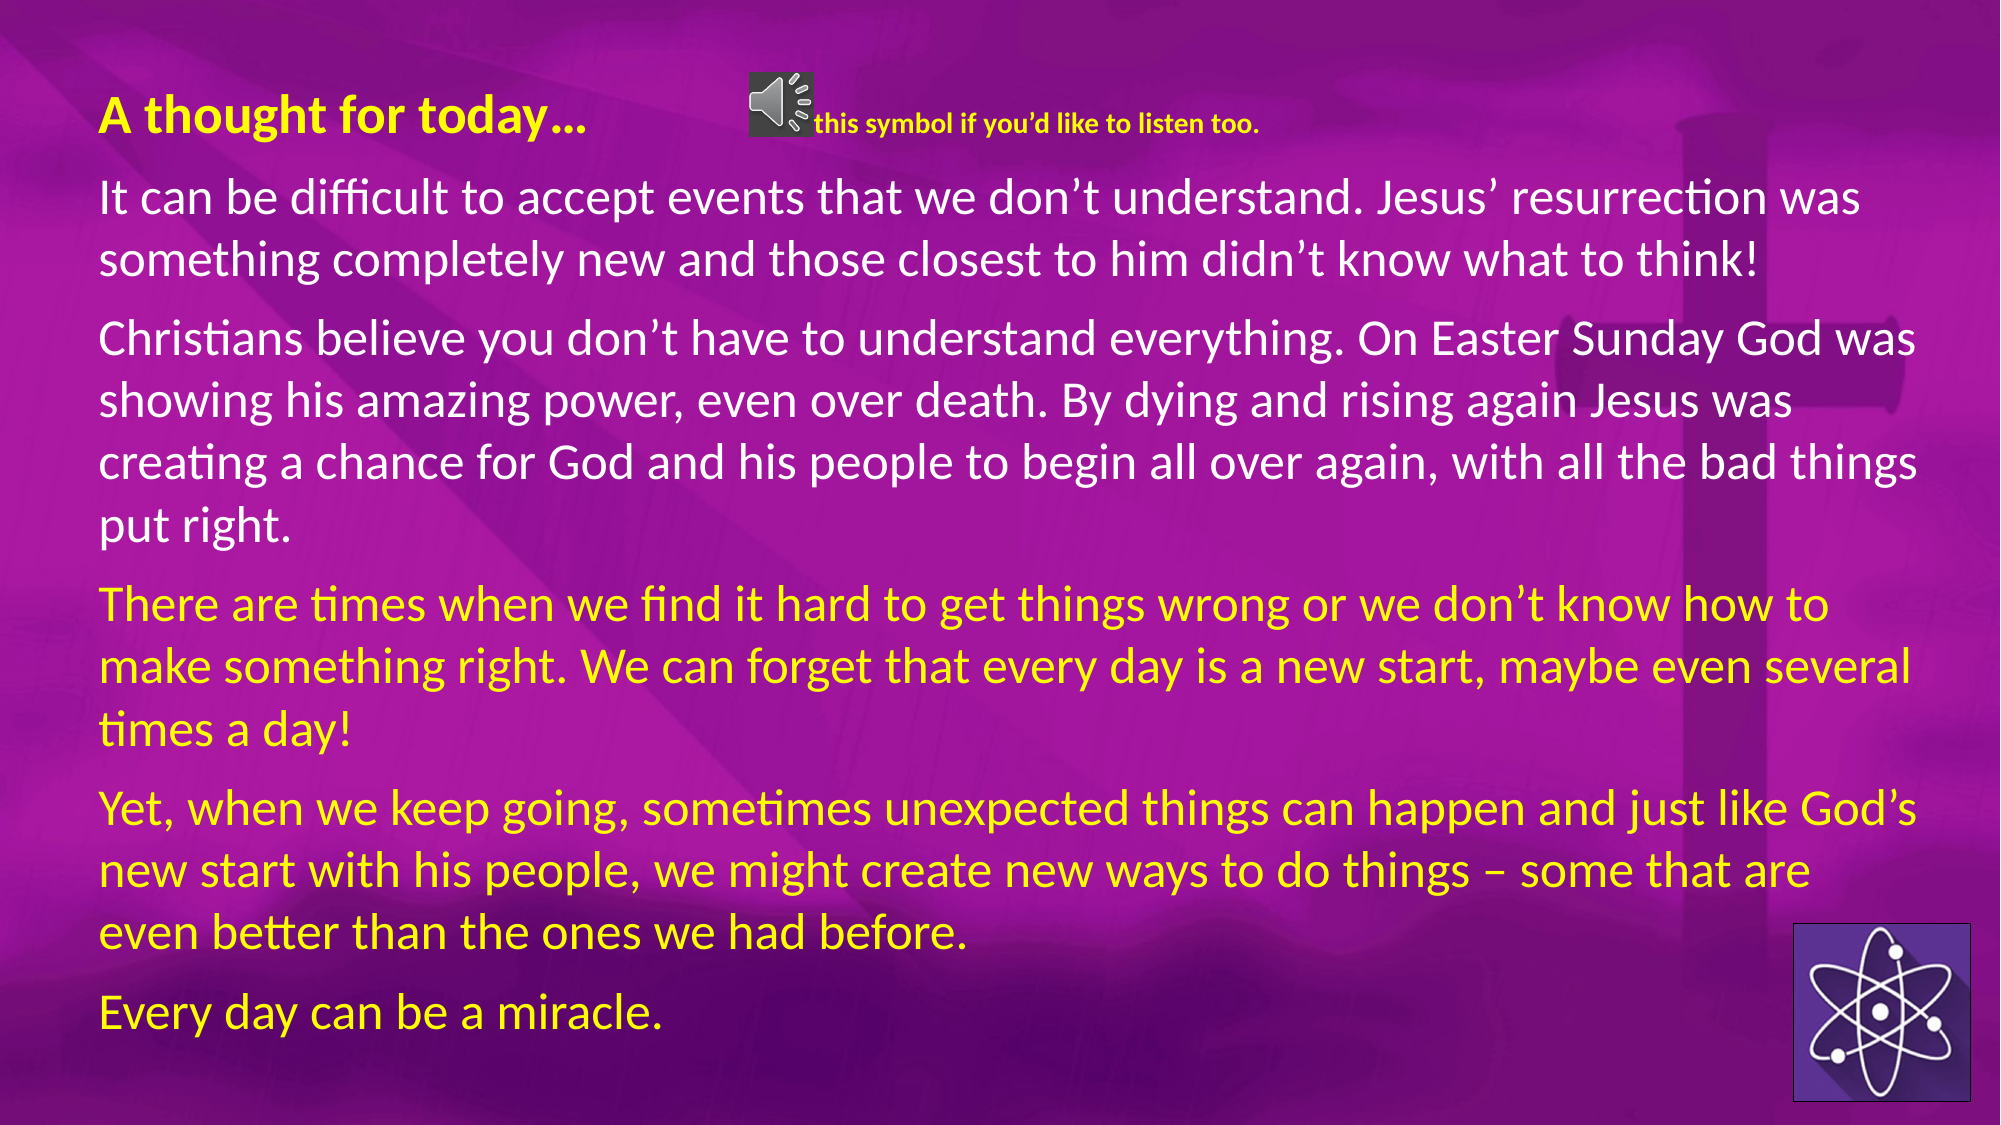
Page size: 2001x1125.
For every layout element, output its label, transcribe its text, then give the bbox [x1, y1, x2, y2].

picture [0, 0, 2000, 1125]
list A thought for today… Click this symbol if you’d like to listen too. It can be difficult to accept events that we don’t understand. Jesus’ resurrection was something completely new and those closest to him didn’t know what to think! Christians believe you don’t have to understand everything. On Easter Sunday God was showing his amazing power, even over death. By dying and rising again Jesus was creating a chance for God and his people to begin all over again, with all the bad things put right. There are times when we find it hard to get things wrong or we don’t know how to make something right. We can forget that every day is a new start, maybe even several times a day! Yet, when we keep going, sometimes unexpected things can happen and just like God’s new start with his people, we might create new ways to do things – some that are even better than the ones we had before. Every day can be a miracle. [83, 71, 1938, 1054]
